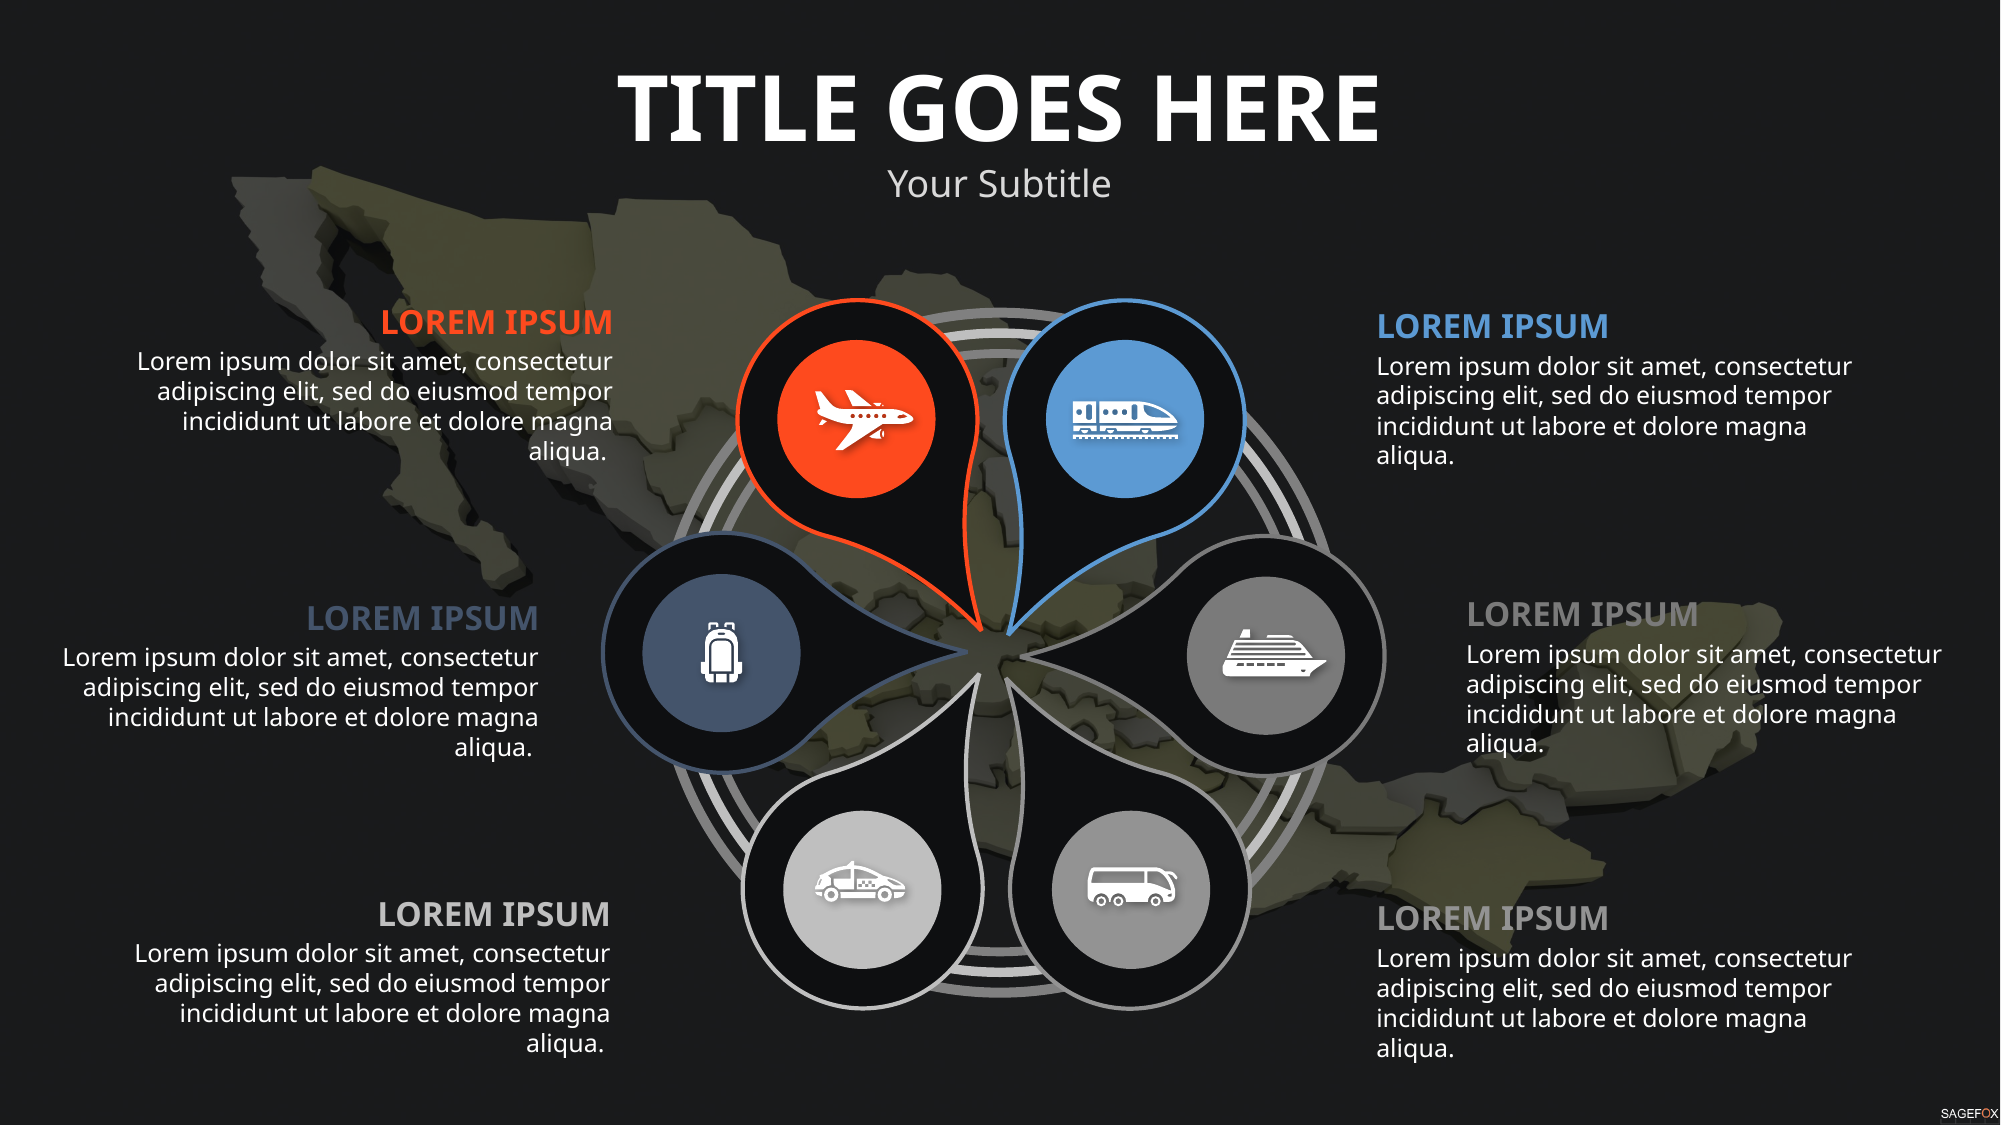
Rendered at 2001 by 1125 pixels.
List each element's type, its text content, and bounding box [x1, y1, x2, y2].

text_box [601, 553, 654, 753]
text_box LOREM IPSUM Lorem ipsum dolor sit amet, consectetur adipiscing elit, sed do eiusmod tempor incididunt ut labore et dolore magna aliqua. [1451, 585, 1977, 766]
text_box TITLE GOES HERE Your Subtitle [548, 42, 1452, 322]
text_box [1082, 299, 1168, 307]
text_box LOREM IPSUM Lorem ipsum dolor sit amet, consectetur adipiscing elit, sed do eiusmod tempor incididunt ut labore et dolore magna aliqua. [1361, 890, 1887, 1070]
text_box LOREM IPSUM Lorem ipsum dolor sit amet, consectetur adipiscing elit, sed do eiusmod tempor incididunt ut labore et dolore magna aliqua. [103, 293, 629, 474]
text_box [811, 998, 915, 1010]
text_box [814, 299, 901, 307]
text_box [1345, 565, 1386, 747]
picture [1940, 0, 2001, 1125]
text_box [654, 307, 1345, 998]
text_box [1078, 998, 1182, 1010]
text_box LOREM IPSUM Lorem ipsum dolor sit amet, consectetur adipiscing elit, sed do eiusmod tempor incididunt ut labore et dolore magna aliqua. [1361, 297, 1887, 478]
text_box [641, 609, 654, 697]
text_box LOREM IPSUM Lorem ipsum dolor sit amet, consectetur adipiscing elit, sed do eiusmod tempor incididunt ut labore et dolore magna aliqua. [100, 885, 626, 1065]
text_box LOREM IPSUM Lorem ipsum dolor sit amet, consectetur adipiscing elit, sed do eiusmod tempor incididunt ut labore et dolore magna aliqua. [29, 589, 555, 770]
